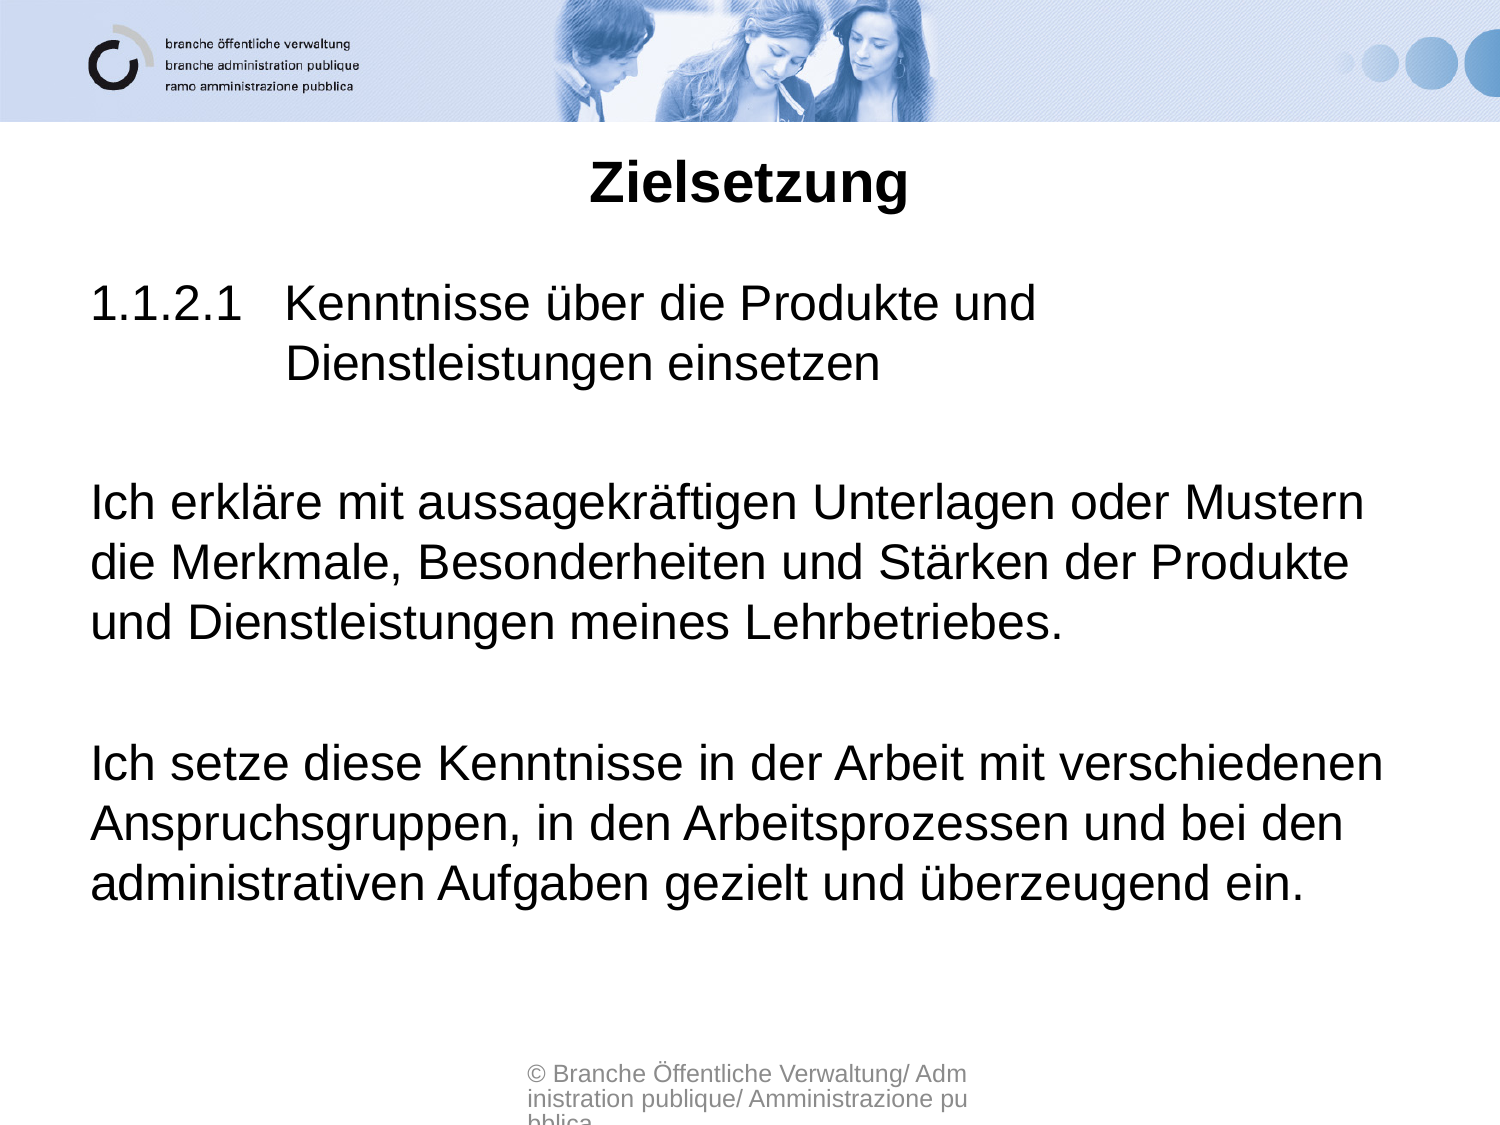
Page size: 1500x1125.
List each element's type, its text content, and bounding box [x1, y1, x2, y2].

picture [0, 0, 1500, 122]
footer © Branche Öffentliche Verwaltung/ Administration publique/ Amministrazione pubblica [512, 1042, 988, 1103]
list 1.1.2.1 Kenntnisse über die Produkte und Dienstleistungen einsetzen Ich erkläre mit aussagekräftigen Unterlagen oder Mustern die Merkmale, Besonderheiten und Stärken der Produkte und Dienstleistungen meines Lehrbetriebes. Ich setze diese Kenntnisse in der Arbeit mit verschiedenen Anspruchsgruppen, in den Arbeitsprozessen und bei den administrativen Aufgaben gezielt und überzeugend ein. [75, 262, 1425, 1005]
title Zielsetzung [75, 125, 1425, 233]
